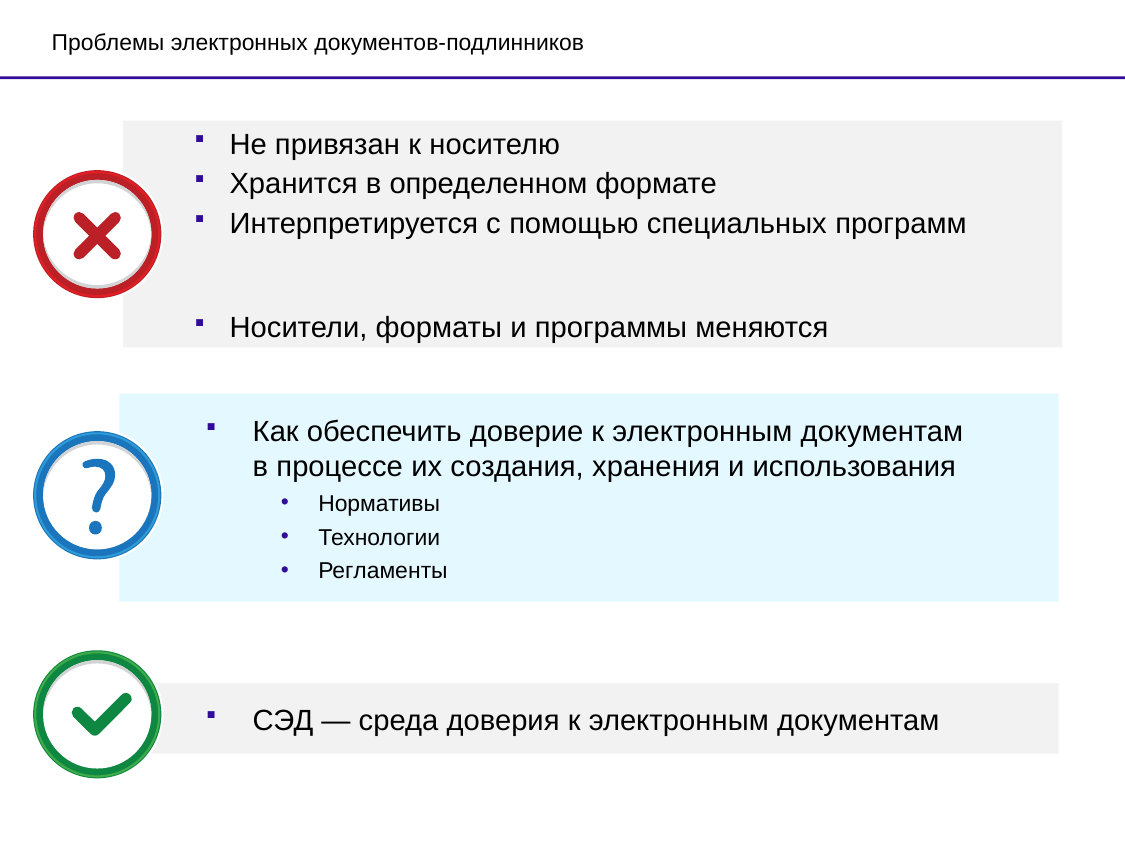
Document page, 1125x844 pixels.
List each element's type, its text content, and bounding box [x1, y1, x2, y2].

title Проблемы электронных документов-подлинников [36, 20, 1103, 63]
text_box СЭД — среда доверия к электронным документам [168, 683, 1059, 754]
text_box Как обеспечить доверие к электронным документам в процессе их создания, хранения и использования Нормативы Технологии Регламенты [119, 393, 1059, 602]
list Не привязан к носителю Хранится в определенном формате Интерпретируется с помощью специальных программ Носители, форматы и программы меняются [123, 120, 1063, 348]
picture [30, 647, 164, 781]
picture [30, 167, 164, 301]
picture [30, 428, 164, 562]
